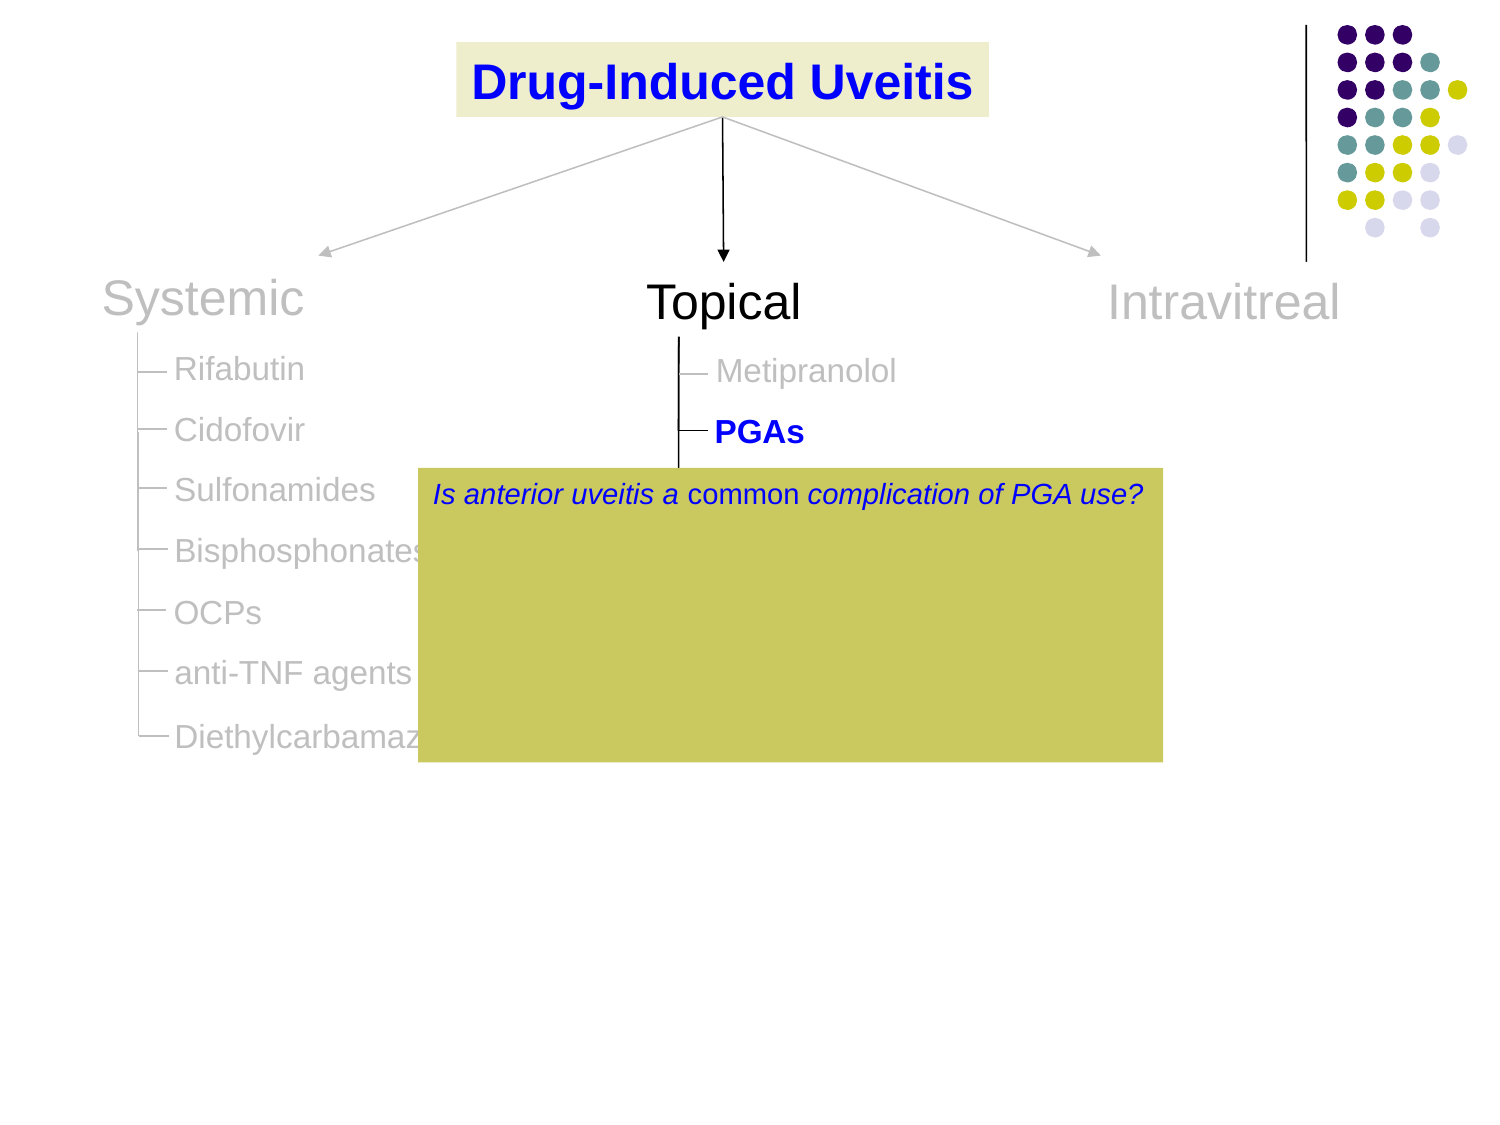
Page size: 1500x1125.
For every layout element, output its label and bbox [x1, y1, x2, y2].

text_box [86, 42, 1164, 763]
text_box [1092, 261, 1356, 337]
